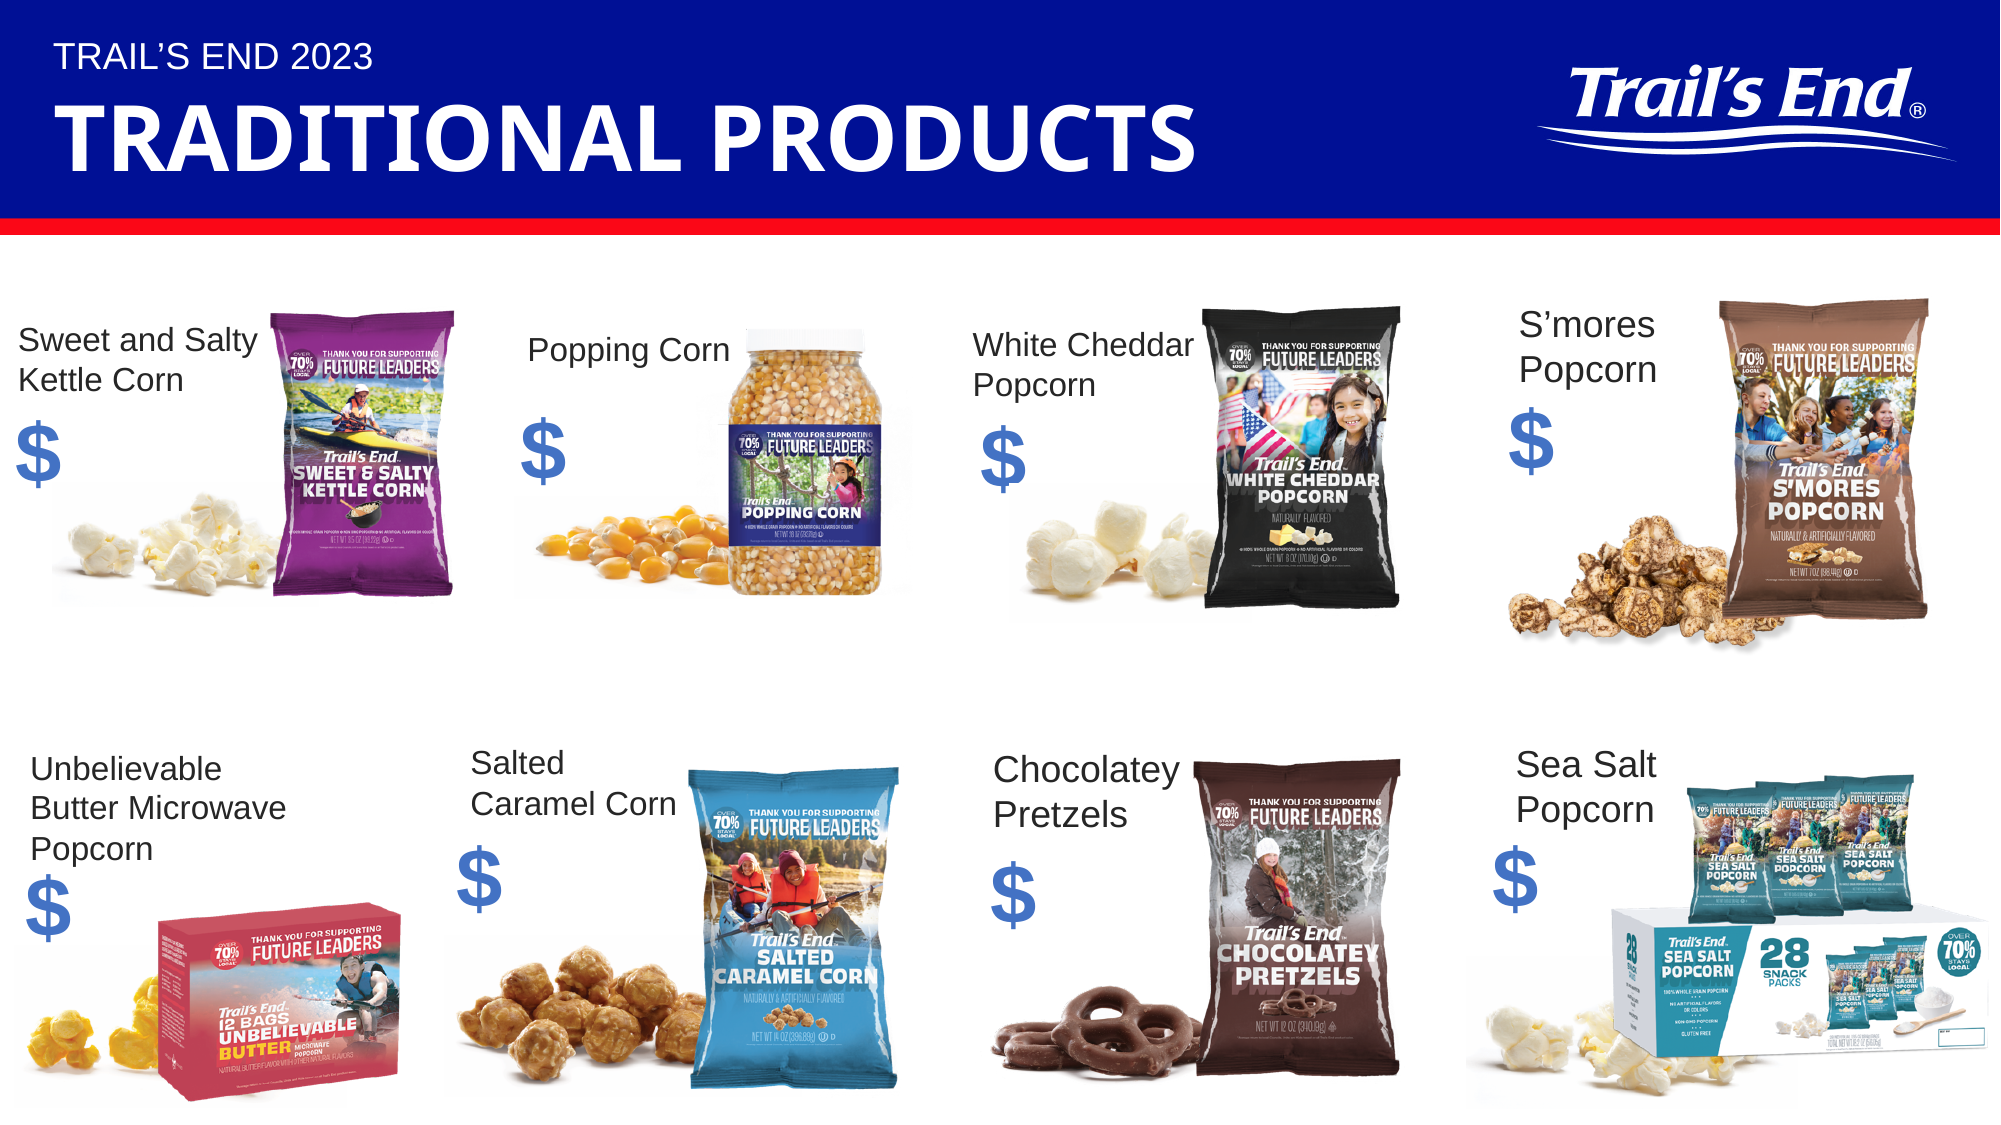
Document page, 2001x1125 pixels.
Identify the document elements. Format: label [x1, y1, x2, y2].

text_box [514, 299, 942, 655]
text_box [972, 285, 1444, 634]
text_box [1466, 275, 1974, 484]
text_box [1466, 484, 2000, 1125]
text_box [14, 745, 417, 1125]
text_box [974, 733, 1452, 1100]
picture [0, 0, 2000, 1125]
text_box [444, 740, 943, 1110]
text_box [17, 284, 499, 617]
